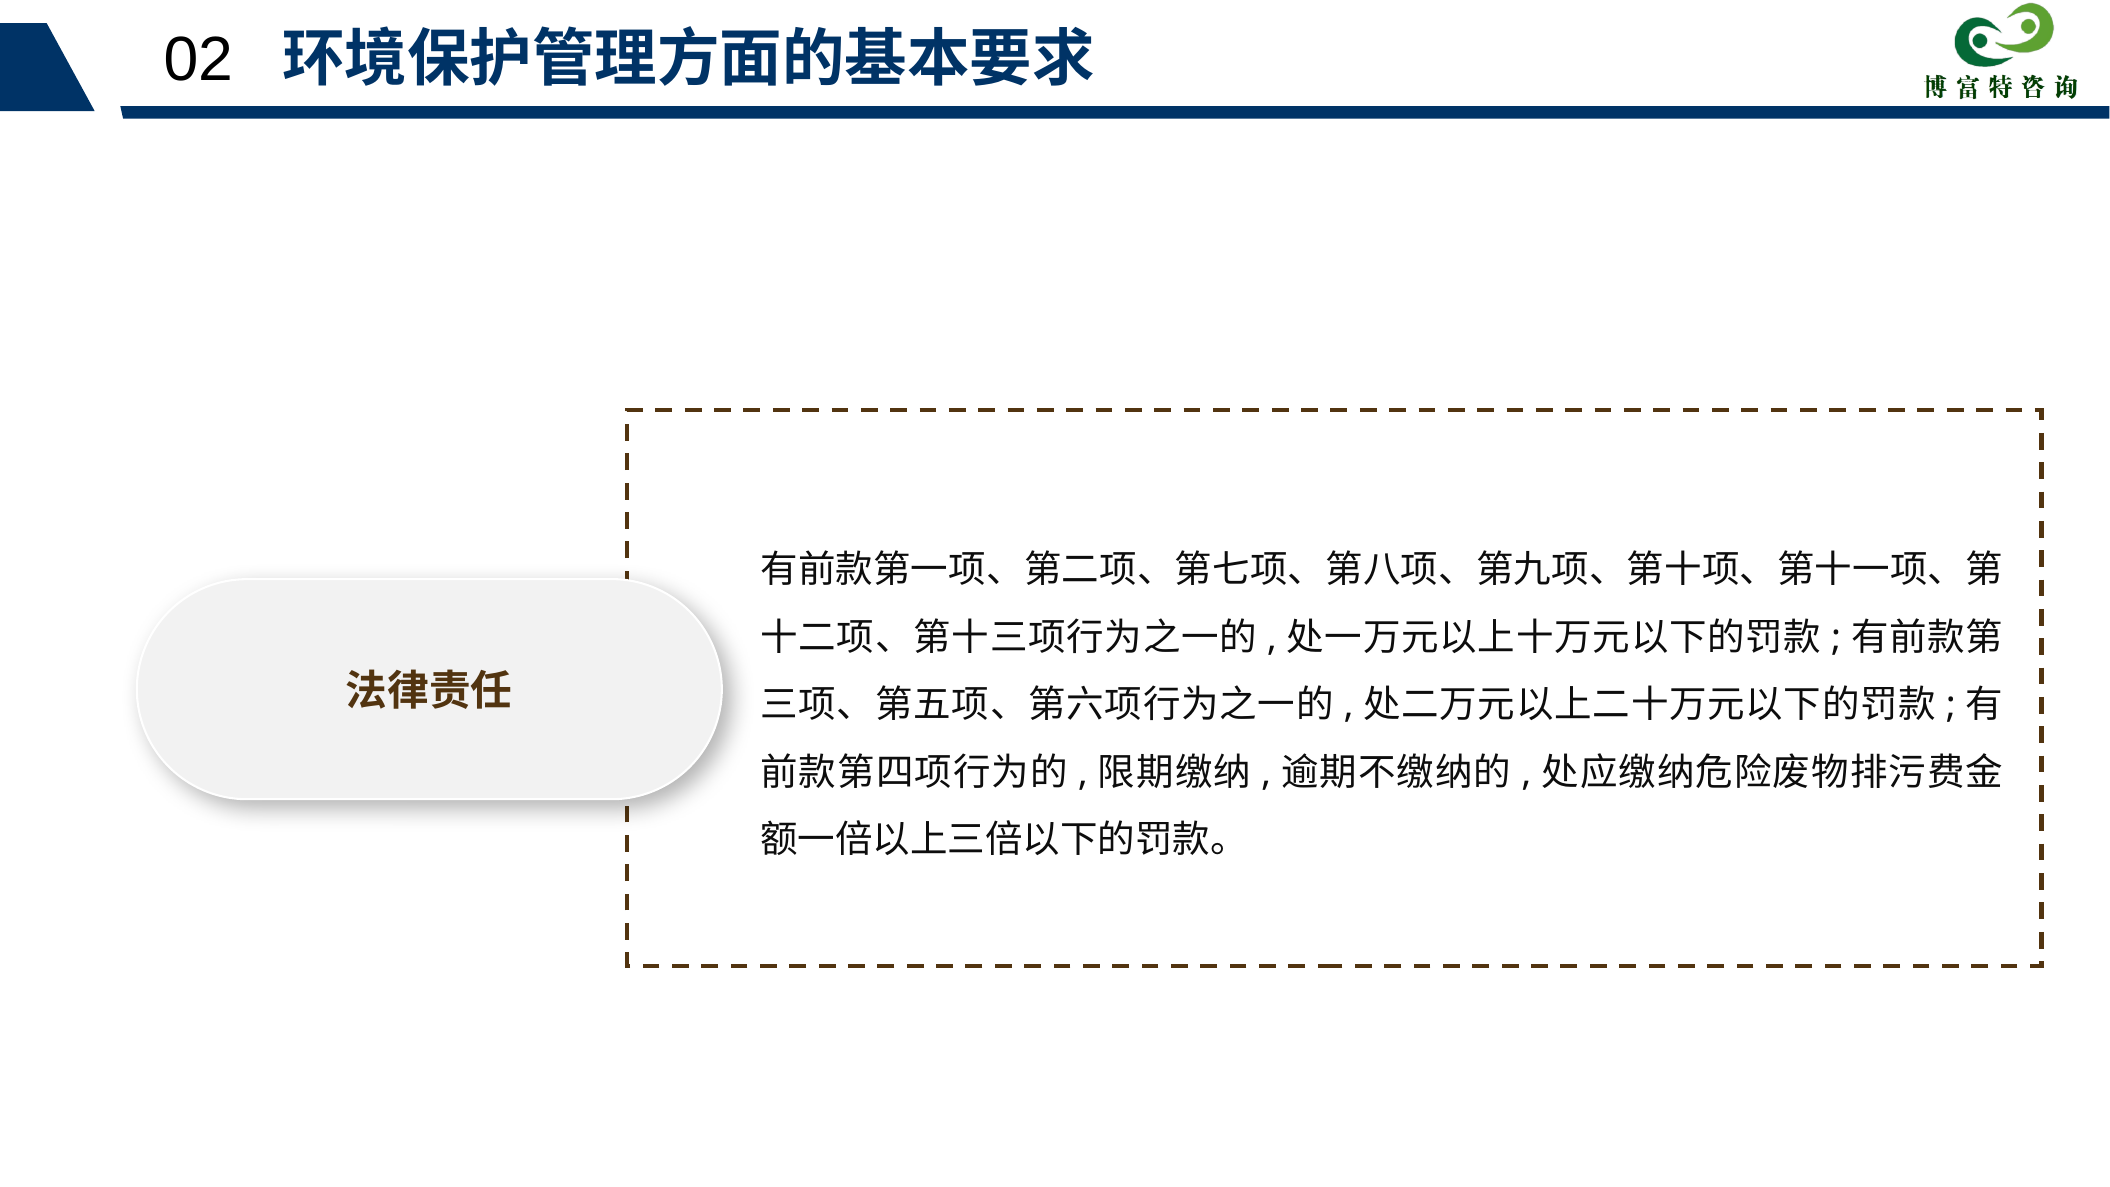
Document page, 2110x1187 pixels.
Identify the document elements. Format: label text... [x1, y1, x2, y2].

text_box [119, 104, 2110, 120]
picture [1905, 2, 2102, 102]
text_box [626, 409, 2043, 967]
text_box 有前款第一项、第二项、第七项、第八项、第九项、第十项、第十一项、第十二项、第十三项行为之一的,处一万元以上十万元以下的罚款;有前款第三项、第五项、第六项行为之一的,处二万元以上二十万元以下的罚款;有前款第四项行为的,限期缴纳,逾期不缴纳的,处应缴纳危险废物排污费金额一倍以上三倍以下的罚款。 [745, 515, 2018, 868]
text_box 02 环境保护管理方面的基本要求 [94, 18, 1360, 94]
text_box [135, 578, 723, 801]
text_box [0, 22, 97, 113]
text_box 法律责任 [330, 656, 528, 722]
